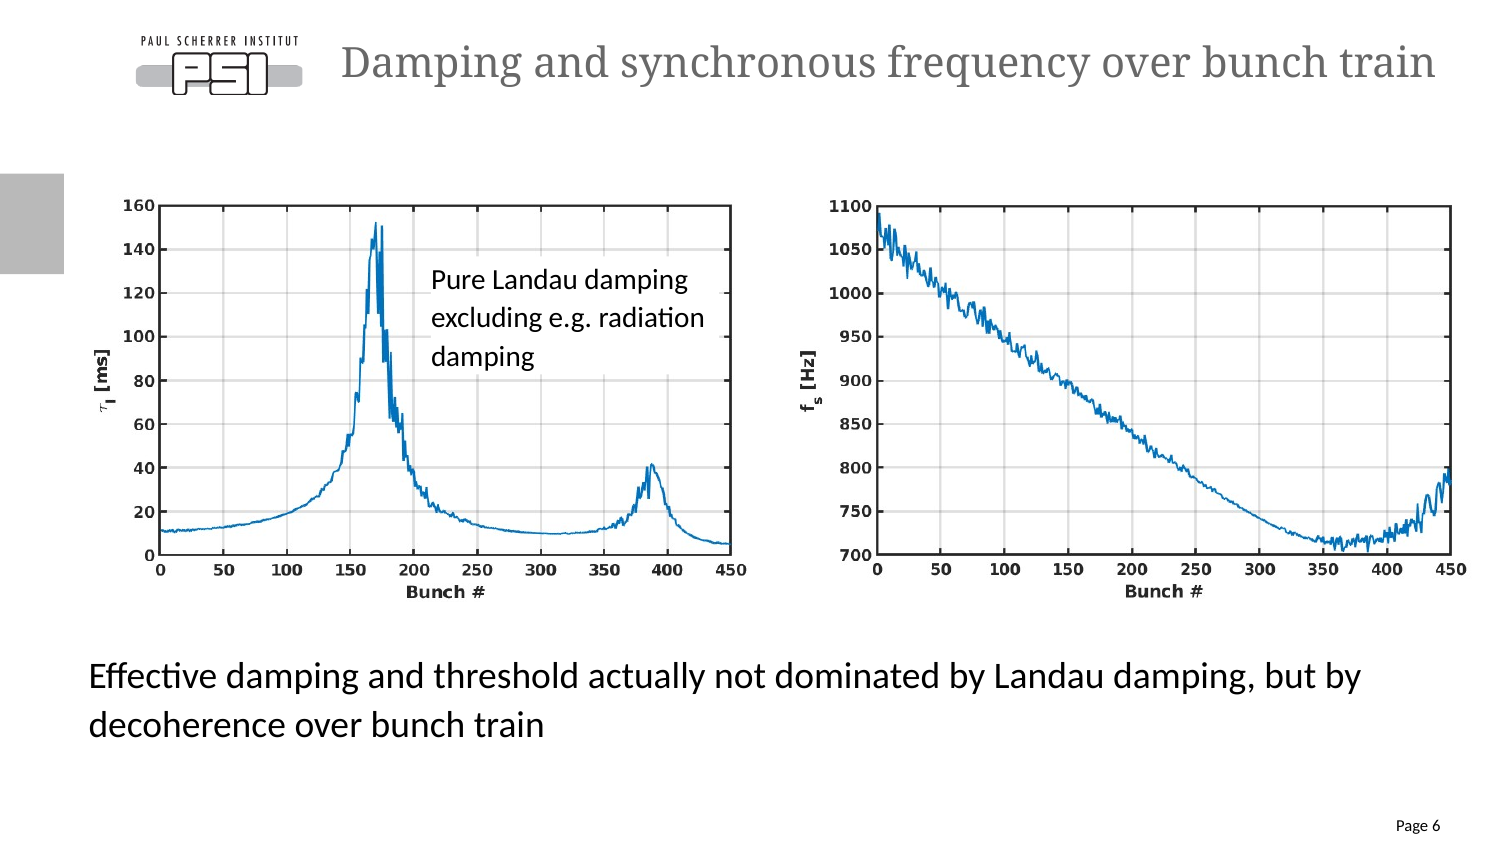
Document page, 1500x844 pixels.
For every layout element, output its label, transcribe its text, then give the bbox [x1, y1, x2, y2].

title Damping and synchronous frequency over bunch train [340, 35, 1442, 98]
picture [780, 173, 1500, 602]
text_box Effective damping and threshold actually not dominated by Landau damping, but by decoherence over bunch train [88, 646, 1471, 741]
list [64, 173, 779, 602]
slide_number Page 6 [1346, 814, 1441, 840]
